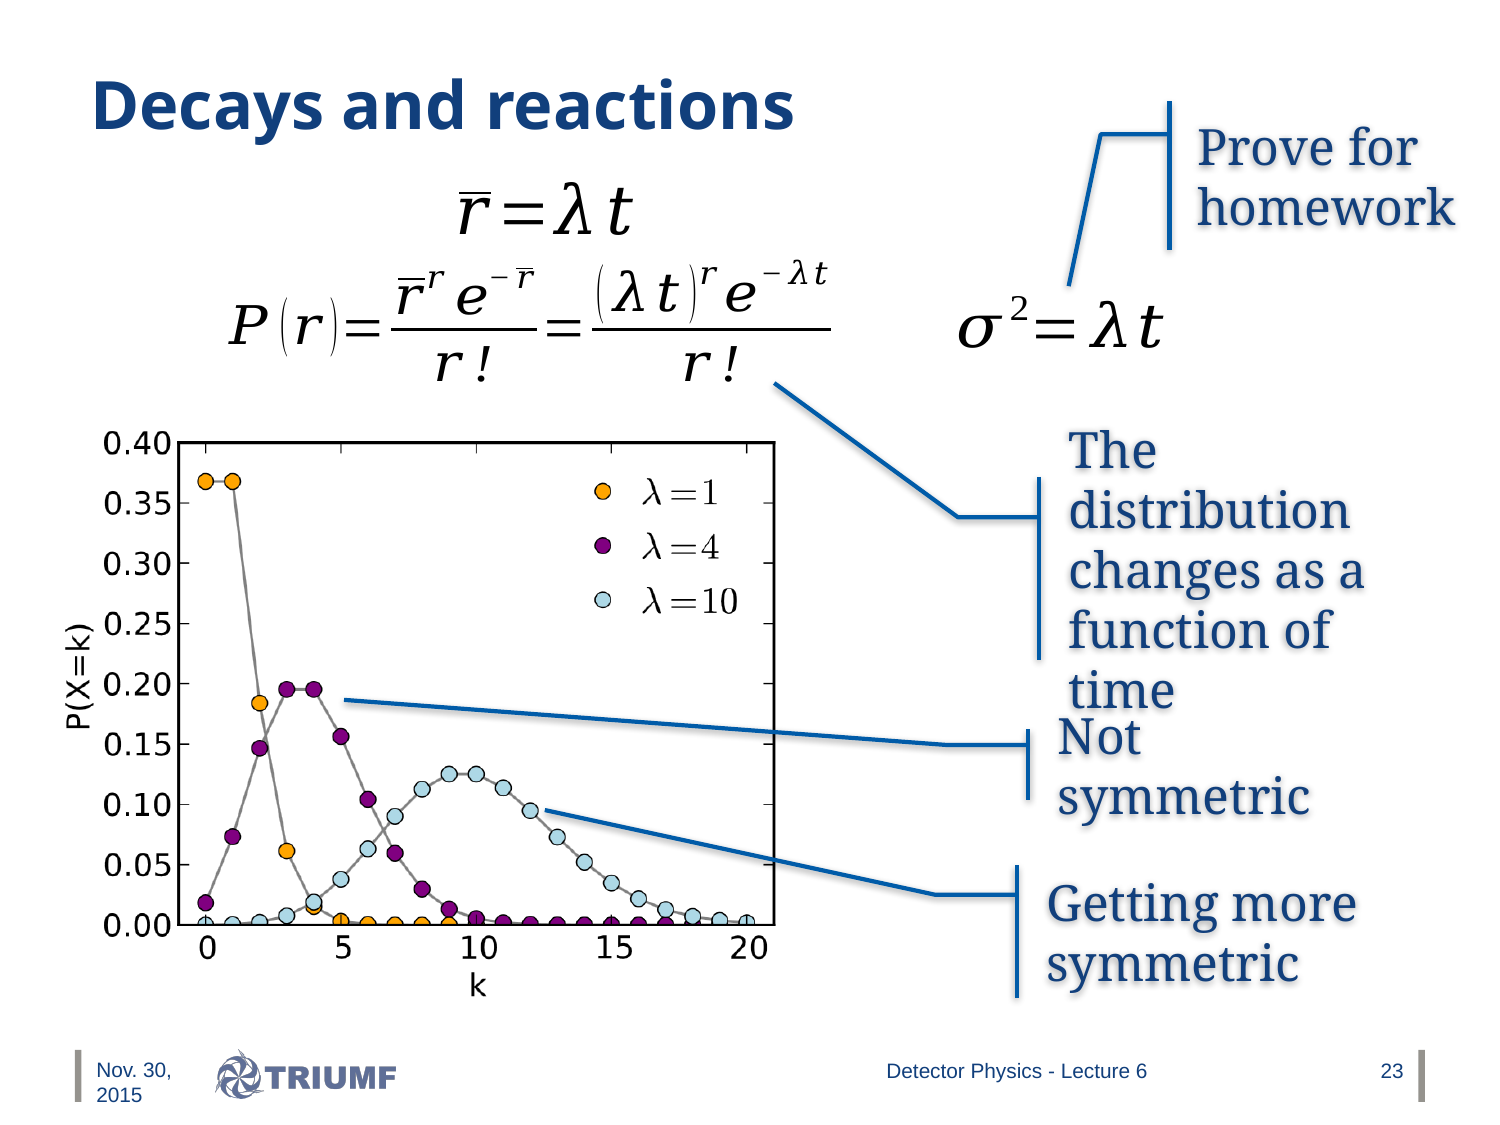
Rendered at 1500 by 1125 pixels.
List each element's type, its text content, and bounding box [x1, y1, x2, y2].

text_box Not symmetric [1043, 729, 1418, 800]
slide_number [81, 1048, 213, 1125]
text_box Getting more symmetric [1032, 865, 1407, 998]
text_box Getting more symmetric [799, 863, 1019, 998]
text_box Not symmetric [799, 729, 1030, 800]
picture [49, 424, 796, 999]
text_box Prove for homework [1066, 101, 1172, 287]
title Decays and reactions [74, 61, 1426, 162]
text_box The distribution changes as a function of time [772, 381, 1041, 660]
footer Detector Physics - Lecture 6 [394, 1049, 1163, 1125]
text_box The distribution changes as a function of time [1054, 477, 1430, 660]
slide_number 23 [1182, 1049, 1419, 1125]
text_box Prove for homework [1182, 101, 1500, 250]
